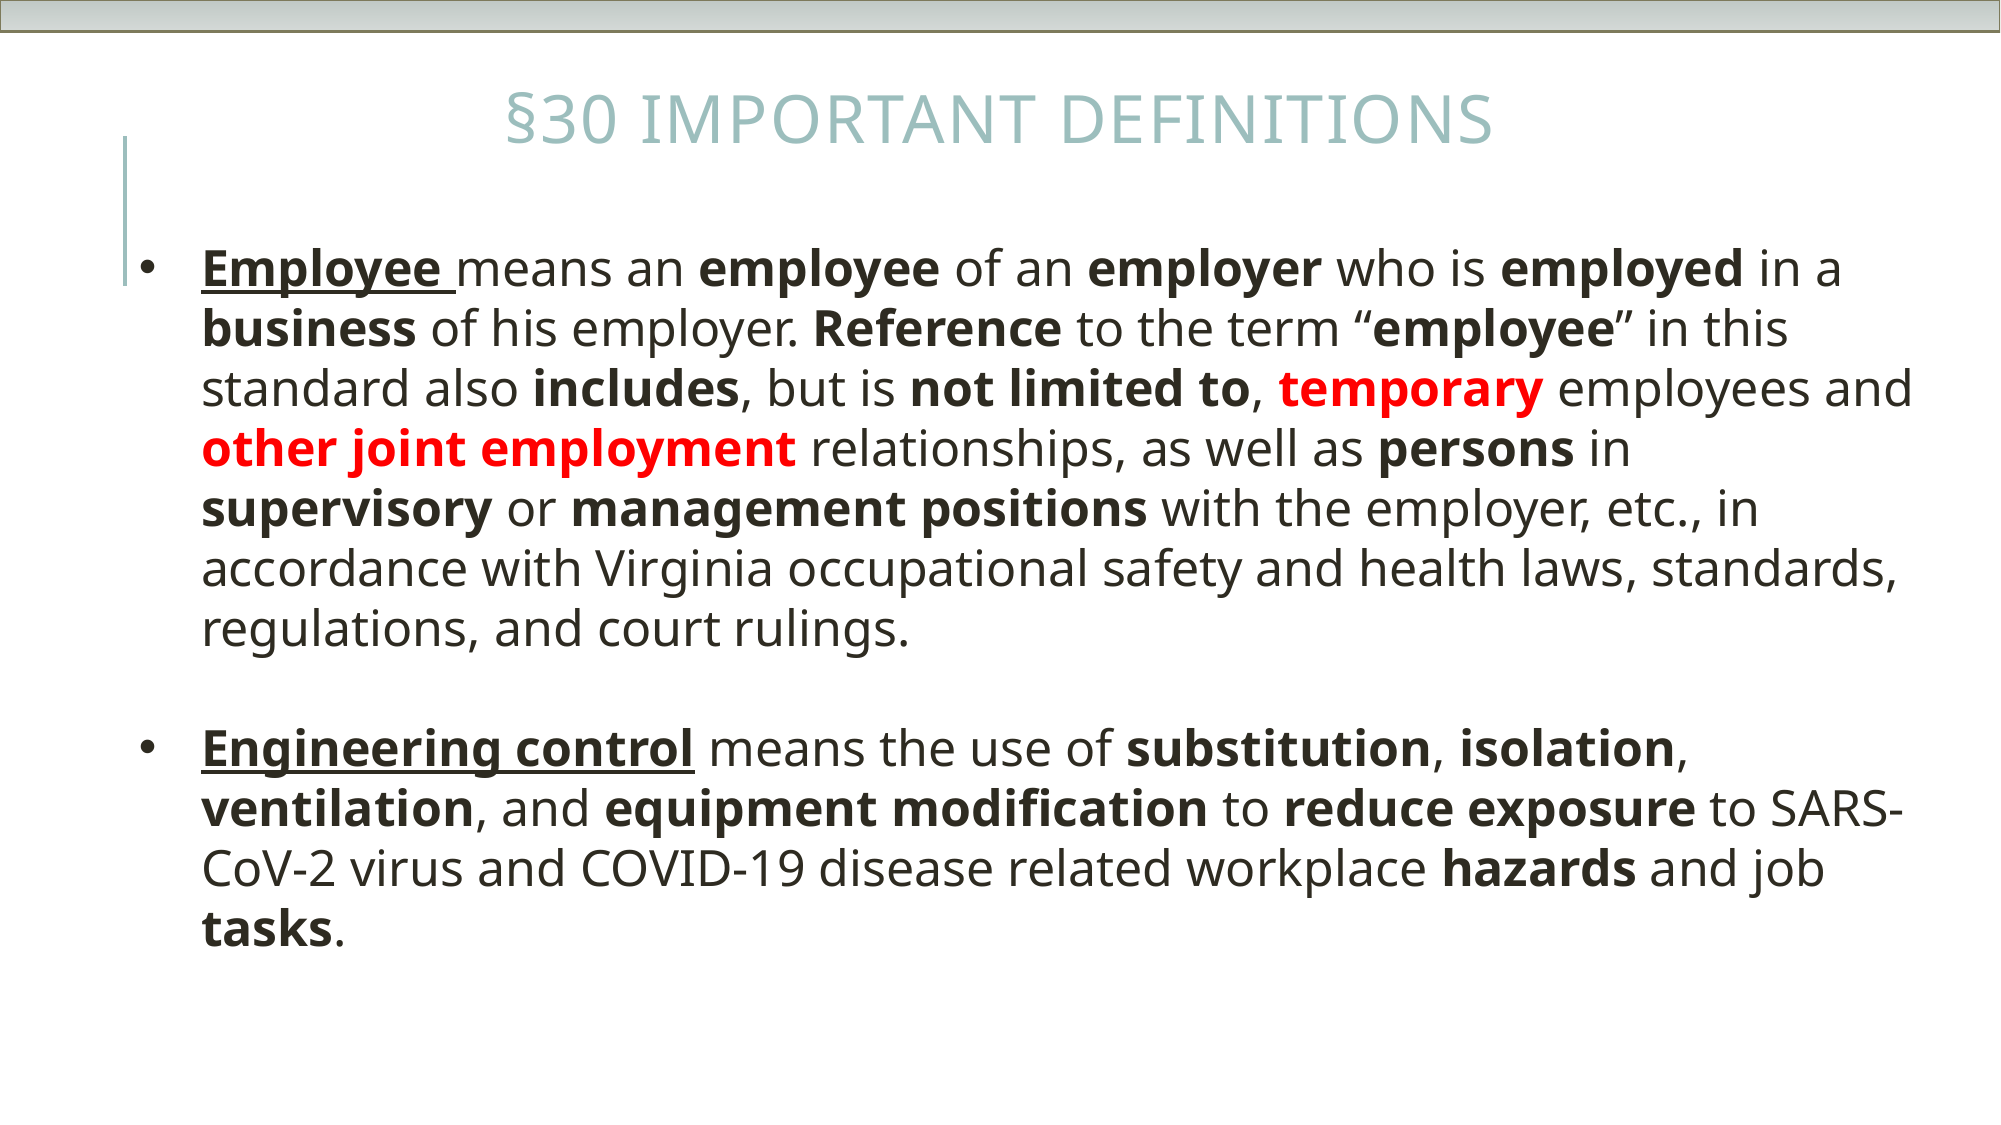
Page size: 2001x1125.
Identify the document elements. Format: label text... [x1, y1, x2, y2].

text_box Employee means an employee of an employer who is employed in a business of his employer. Reference to the term “employee” in this standard also includes, but is not limited to, temporary employees and other joint employment relationships, as well as persons in supervisory or management positions with the employer, etc., in accordance with Virginia occupational safety and health laws, standards, regulations, and court rulings. Engineering control means the use of substitution, isolation, ventilation, and equipment modification to reduce exposure to SARS-CoV-2 virus and COVID-19 disease related workplace hazards and job tasks. [118, 233, 1946, 989]
title §30 Important Definitions [205, 76, 1795, 190]
